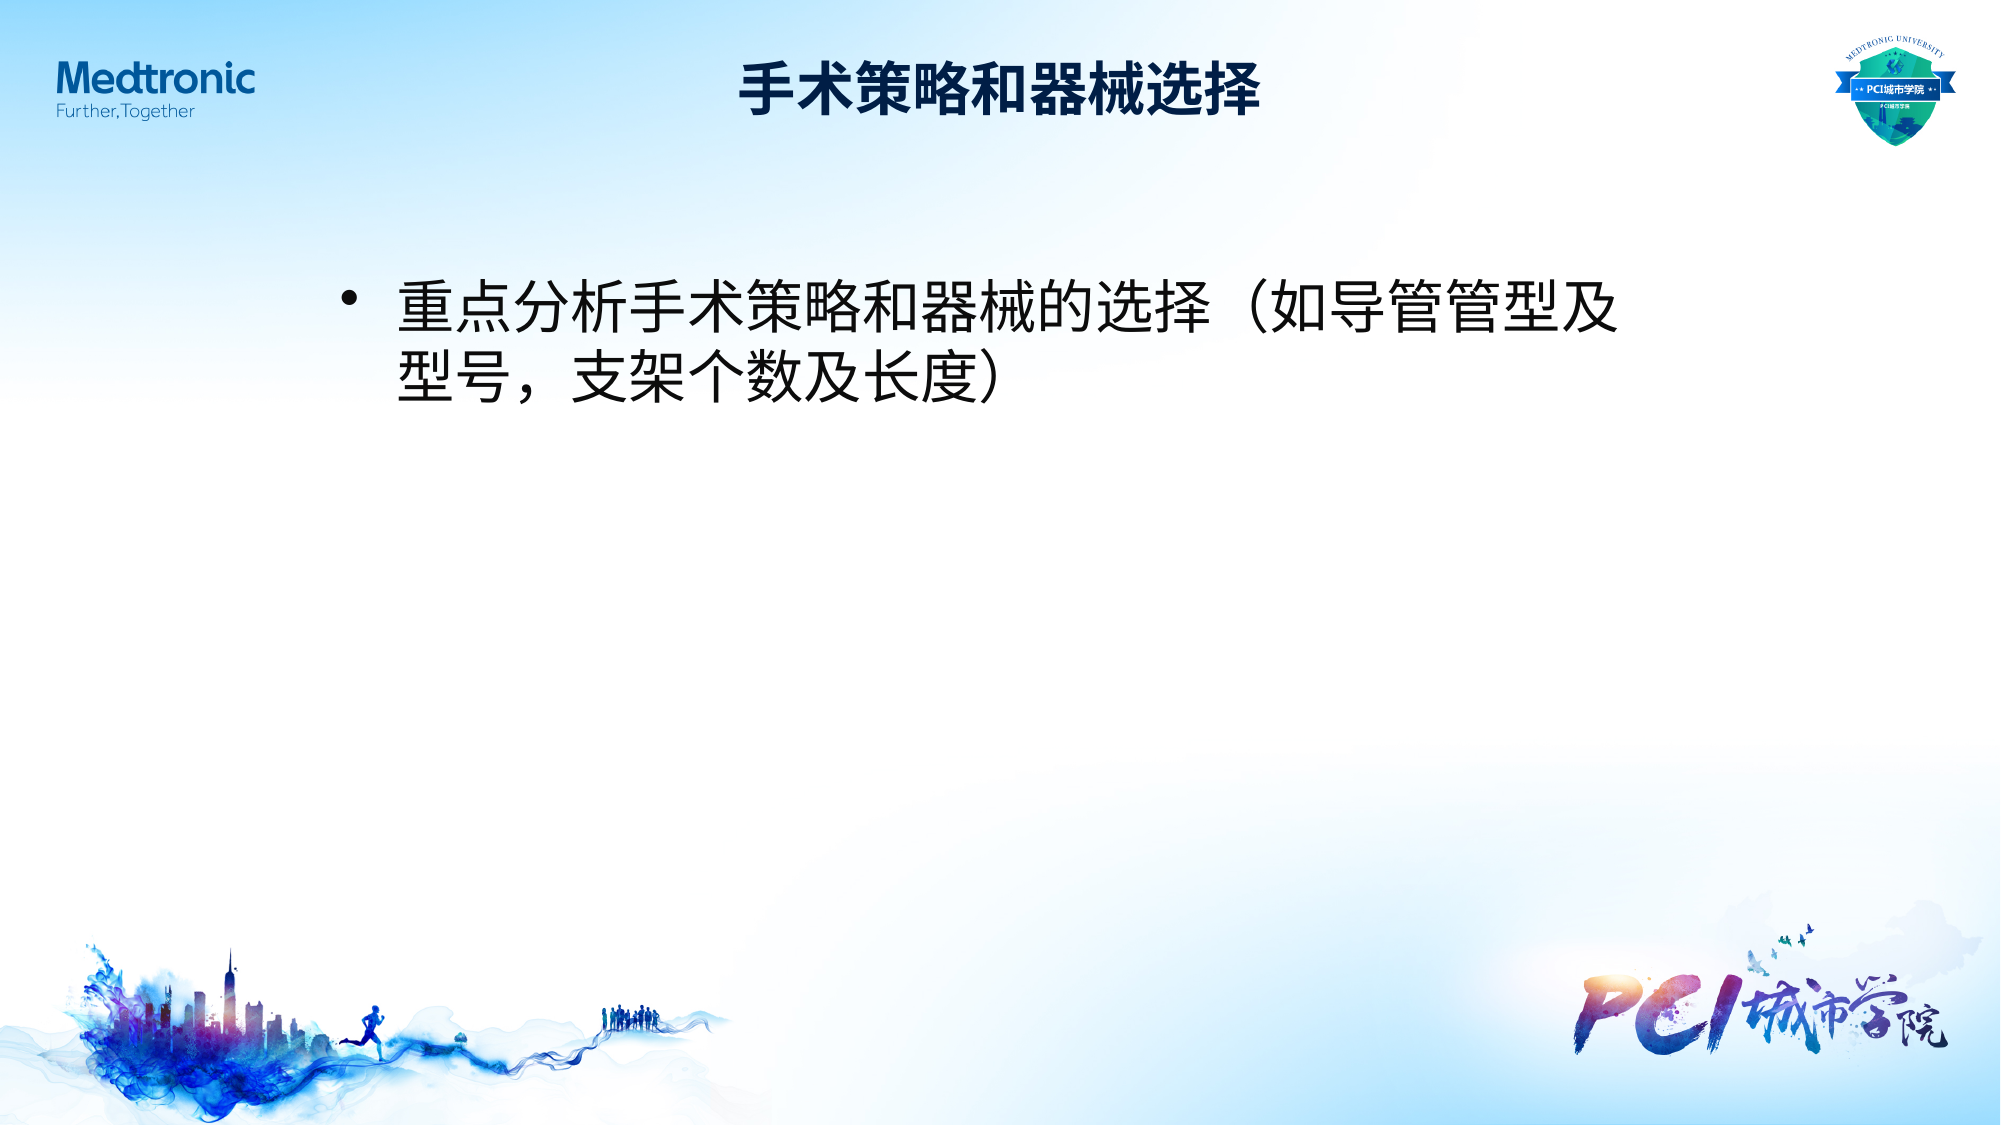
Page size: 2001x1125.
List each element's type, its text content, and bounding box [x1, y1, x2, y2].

picture [0, 0, 2001, 1125]
text_box 手术策略和器械选择 [324, 45, 1675, 233]
text_box 重点分析手术策略和器械的选择（如导管管型及型号，支架个数及长度） [324, 262, 1675, 1005]
